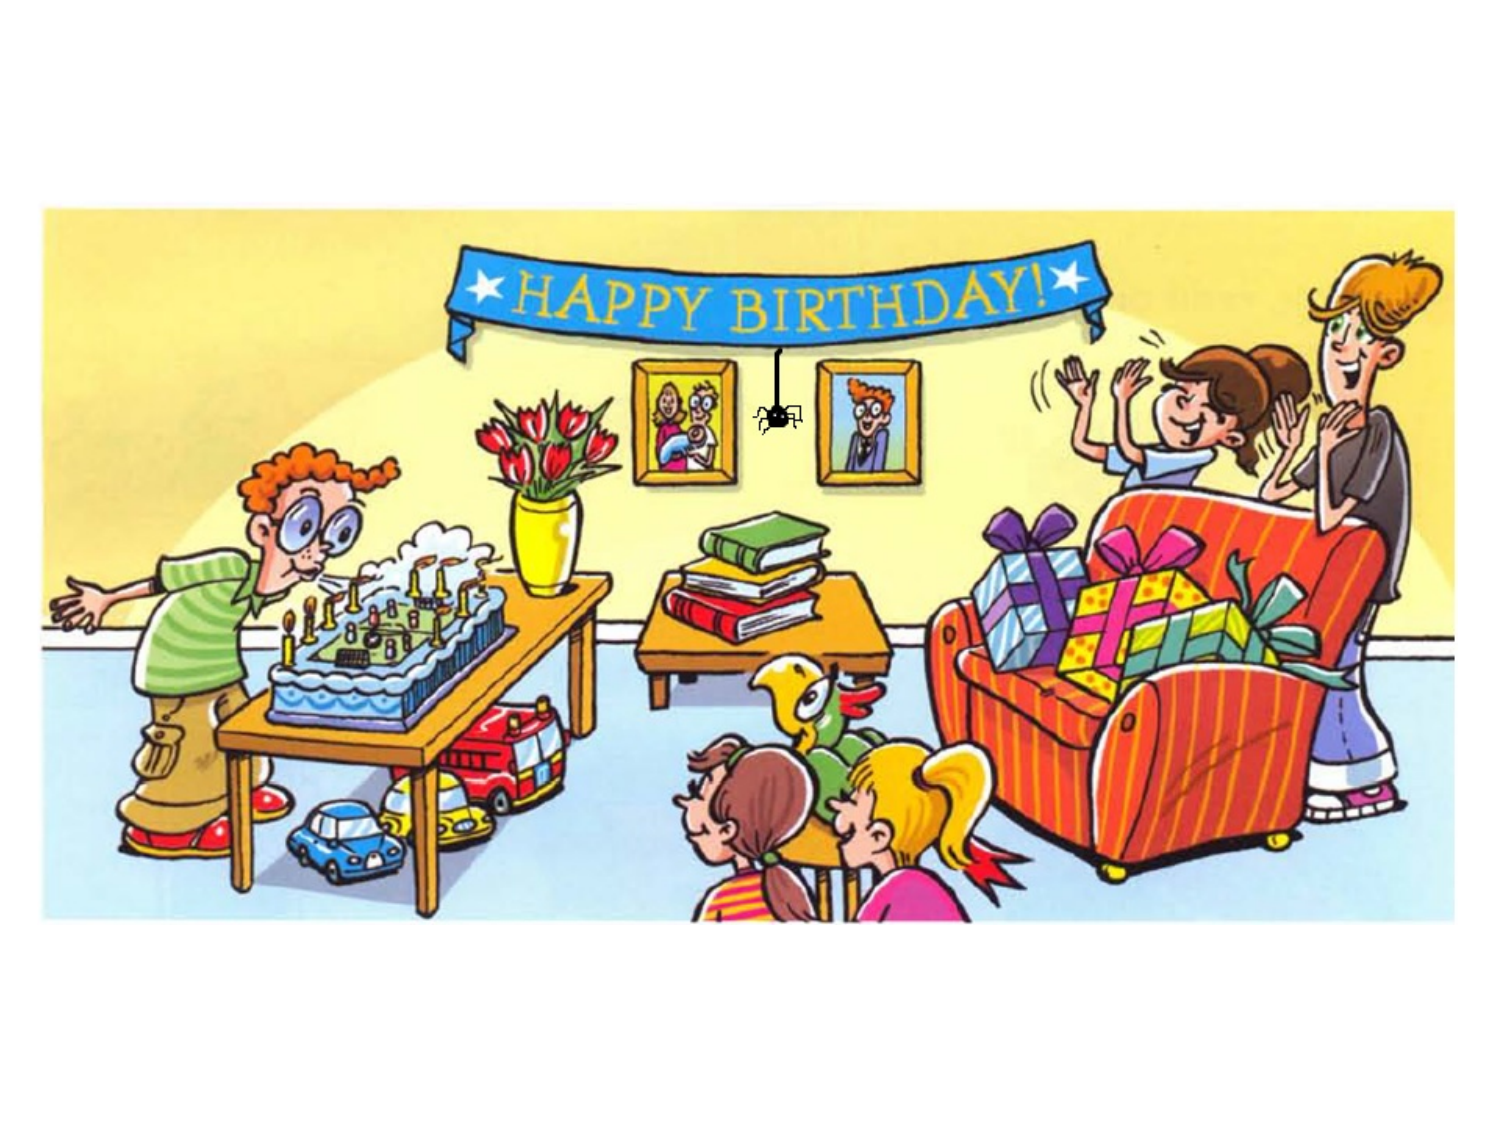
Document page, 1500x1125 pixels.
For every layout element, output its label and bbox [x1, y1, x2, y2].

picture [37, 199, 1459, 926]
